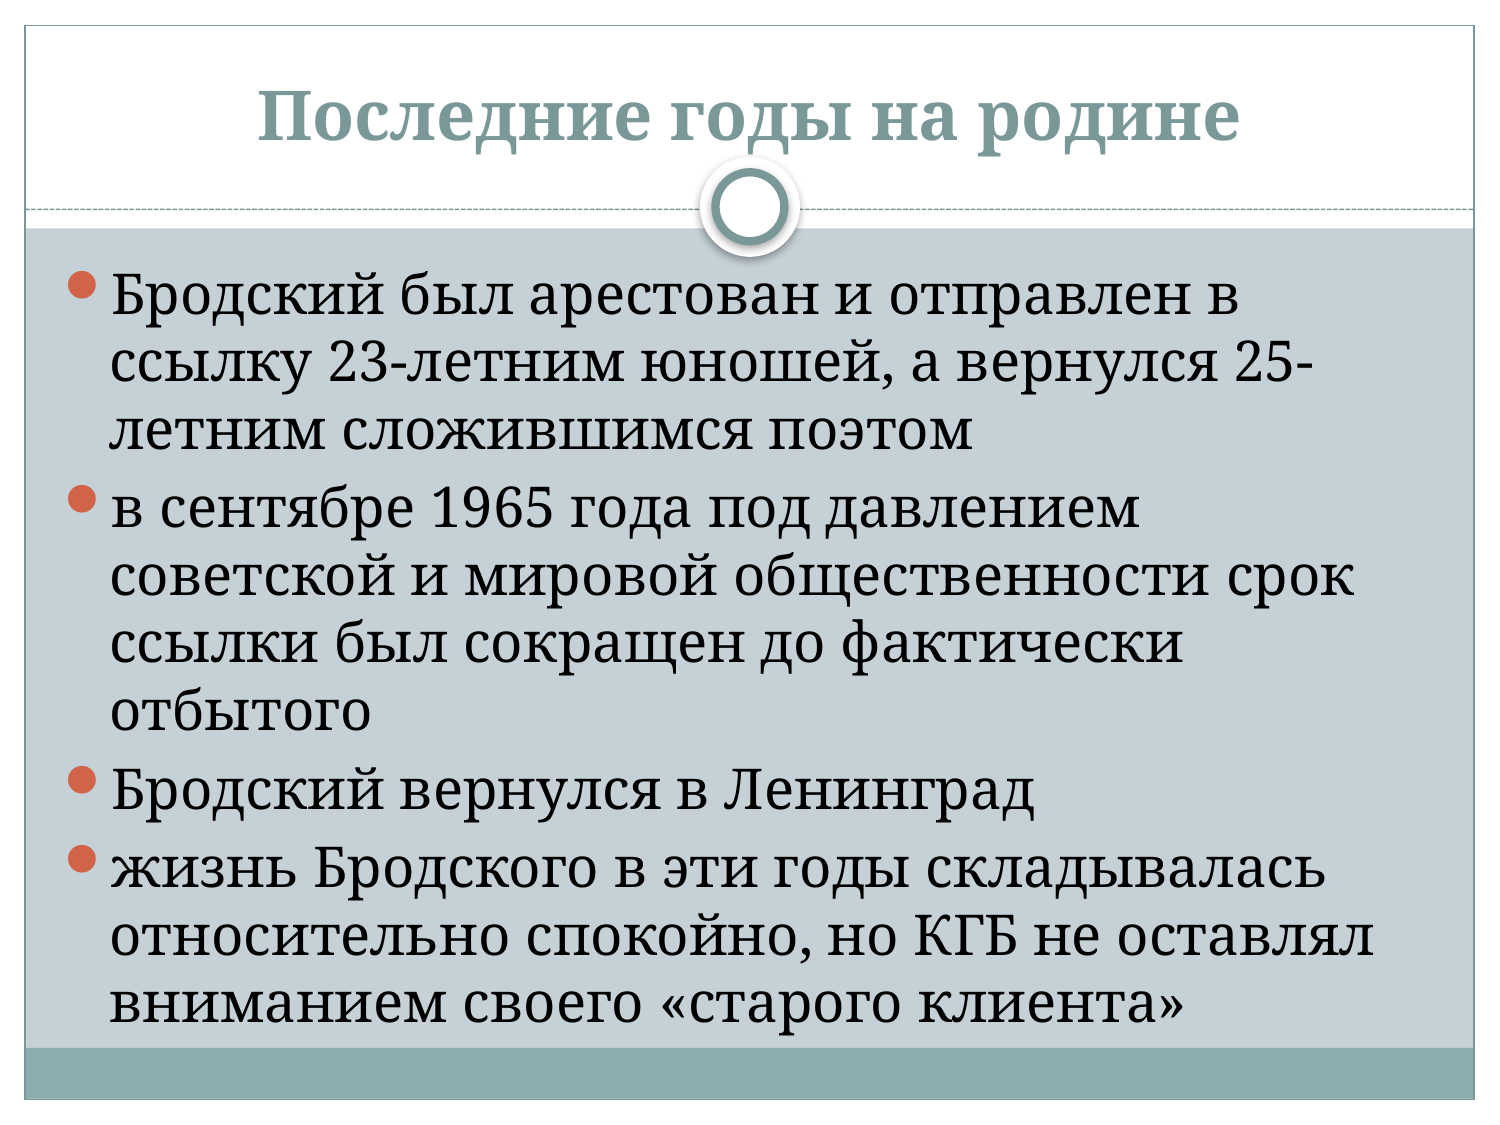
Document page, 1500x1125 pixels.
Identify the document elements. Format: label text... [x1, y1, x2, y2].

list Бродский был арестован и отправлен в ссылку 23-летним юношей, а вернулся 25-летним сложившимся поэтом в сентябре 1965 года под давлением советской и мировой общественности срок ссылки был сокращен до фактически отбытого Бродский вернулся в Ленинград жизнь Бродского в эти годы складывалась относительно спокойно, но КГБ не оставлял вниманием своего «старого клиента» [49, 250, 1445, 1001]
title Последние годы на родине [49, 37, 1450, 162]
